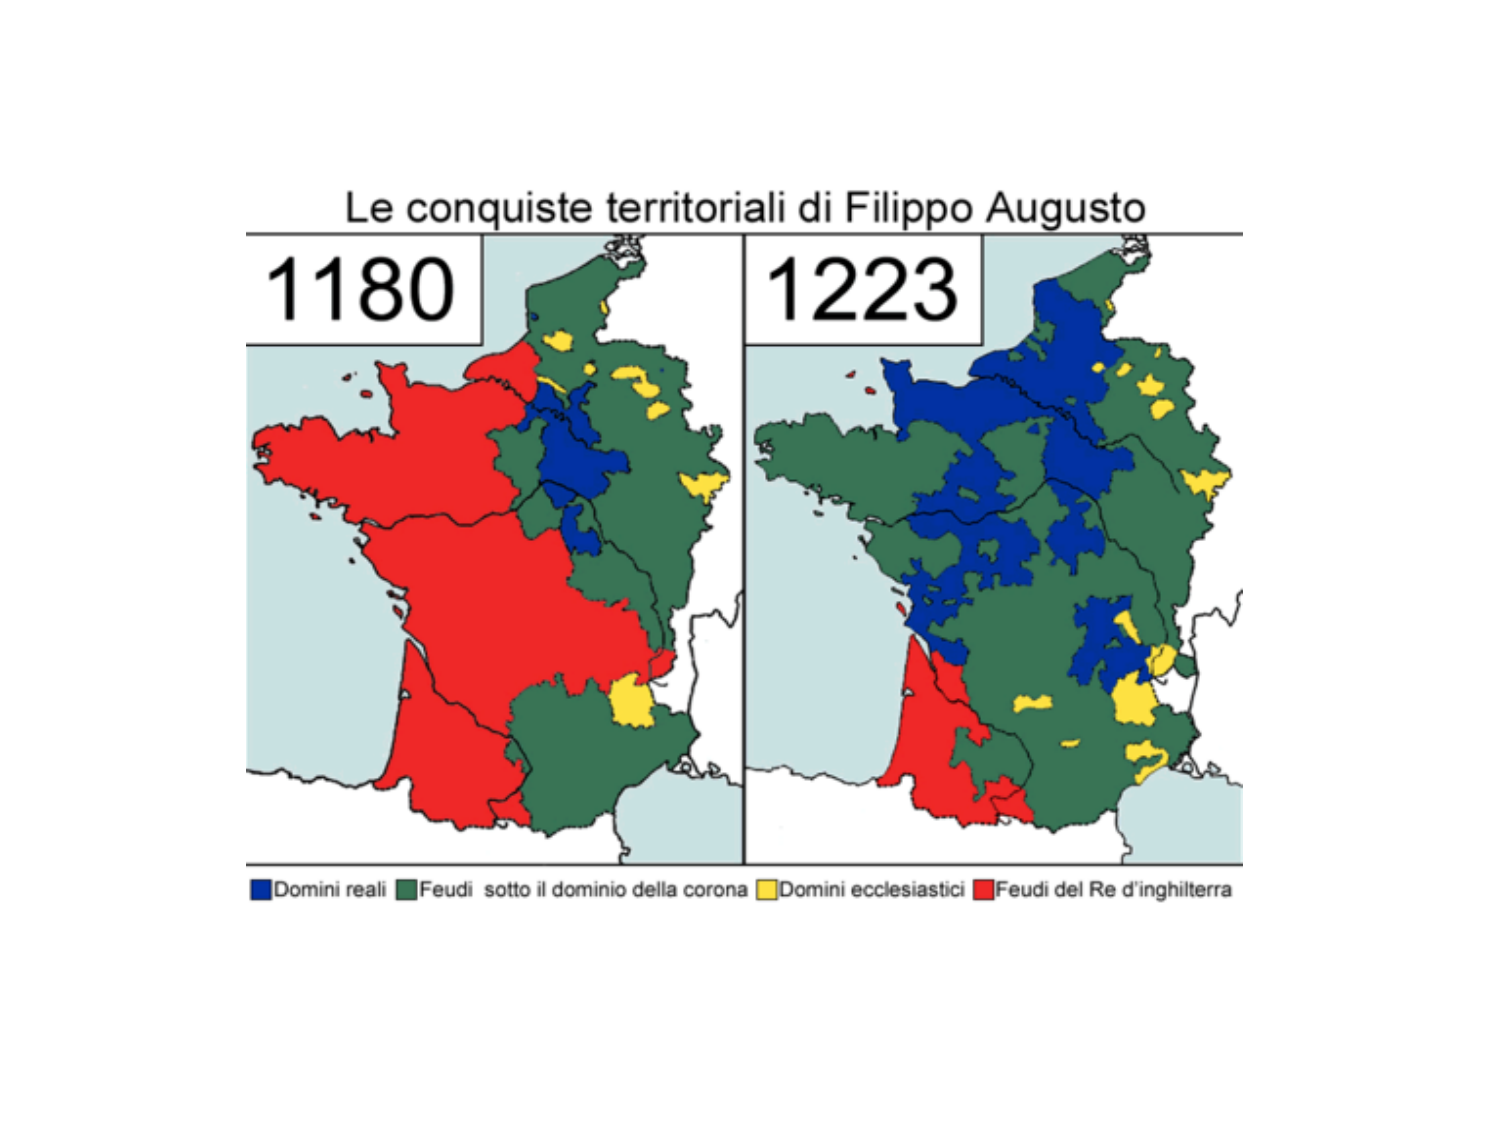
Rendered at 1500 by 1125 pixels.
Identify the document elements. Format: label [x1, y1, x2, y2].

picture [245, 187, 1243, 915]
